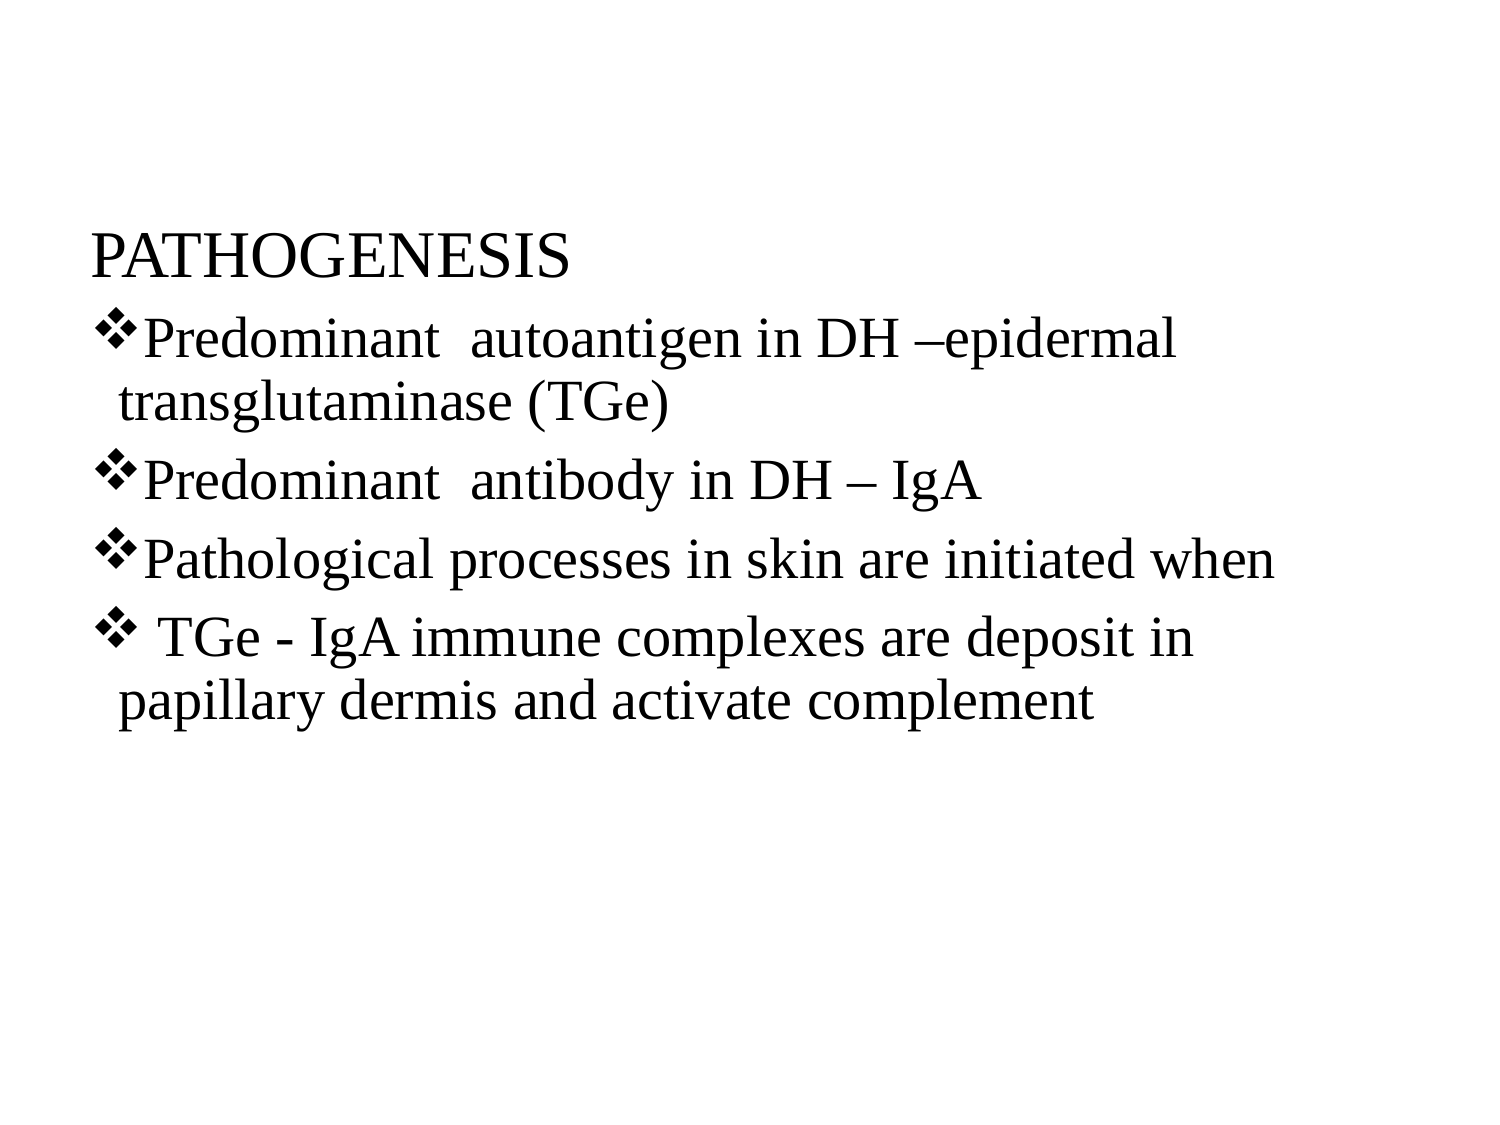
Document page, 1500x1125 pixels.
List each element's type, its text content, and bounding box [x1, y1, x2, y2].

list PATHOGENESIS Predominant autoantigen in DH –epidermal transglutaminase (TGe) Predominant antibody in DH – IgA Pathological processes in skin are initiated when TGe - IgA immune complexes are deposit in papillary dermis and activate complement [75, 212, 1425, 1038]
